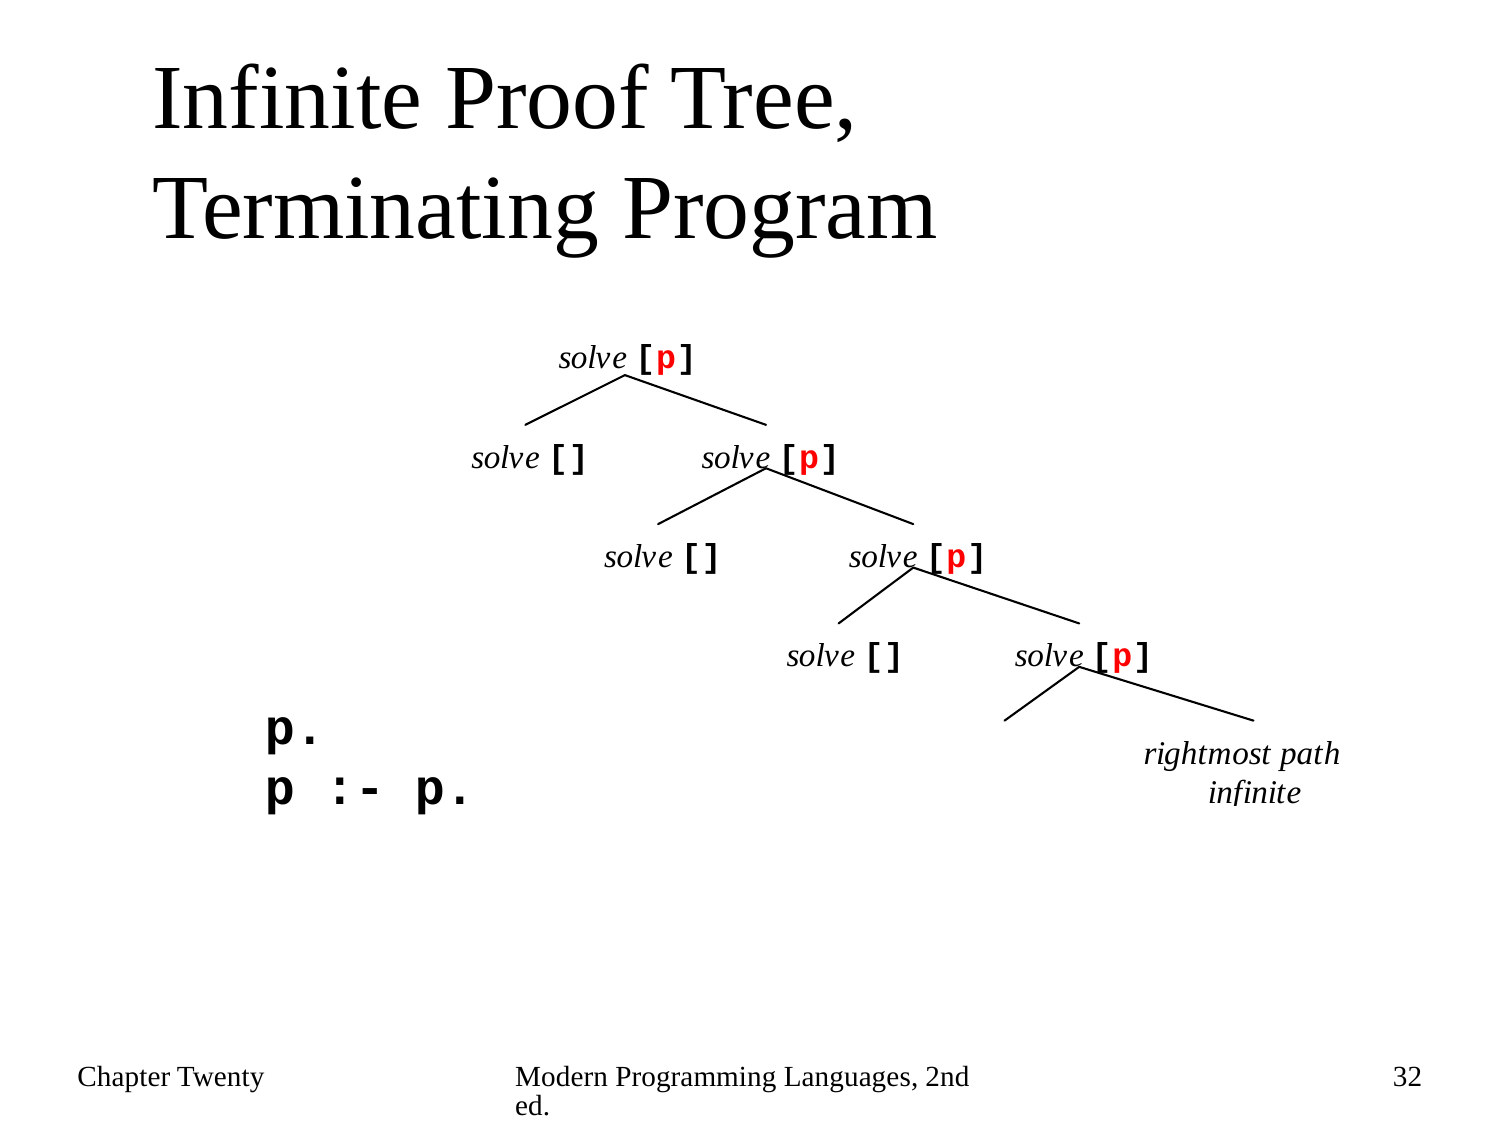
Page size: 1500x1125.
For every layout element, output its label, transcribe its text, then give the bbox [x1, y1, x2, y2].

slide_number Chapter Twenty [62, 1036, 401, 1113]
title Infinite Proof Tree, Terminating Program [137, 56, 1413, 238]
footer Modern Programming Languages, 2nd ed. [499, 1036, 1001, 1113]
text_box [425, 325, 1339, 806]
text_box p. p :- p. [249, 687, 663, 823]
slide_number 32 [1124, 1036, 1438, 1113]
